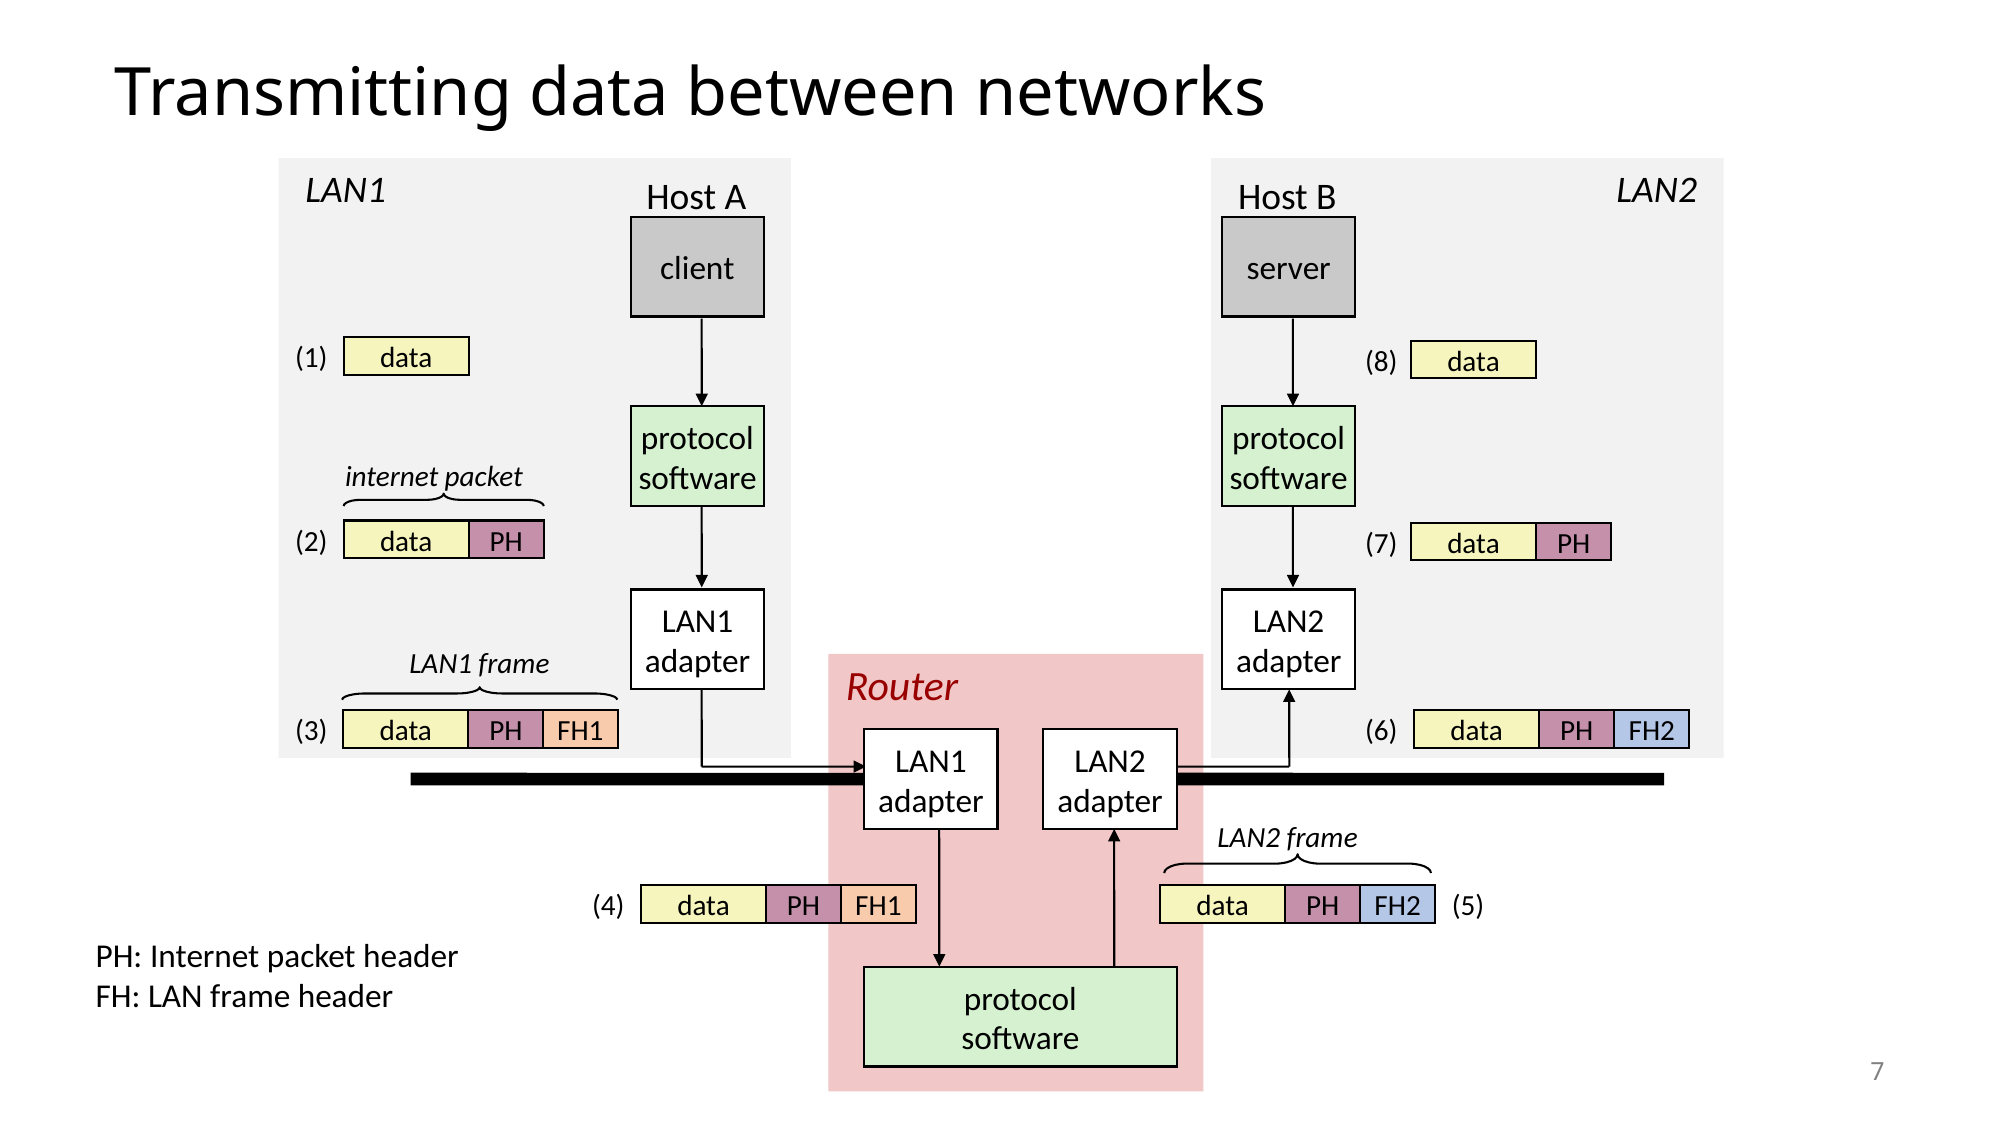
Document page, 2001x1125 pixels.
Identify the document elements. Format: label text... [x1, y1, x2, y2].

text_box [575, 879, 916, 930]
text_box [278, 331, 469, 382]
text_box protocol software [1222, 406, 1356, 507]
text_box [828, 780, 1204, 1092]
text_box client [630, 216, 765, 317]
text_box LAN1 adapter [864, 729, 998, 829]
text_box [1348, 516, 1612, 567]
text_box LAN1 [290, 157, 401, 218]
text_box [1286, 506, 1300, 588]
text_box Router [830, 651, 974, 717]
text_box [828, 653, 1204, 966]
text_box LAN1 frame [394, 637, 565, 687]
text_box LAN2 [1601, 157, 1713, 218]
text_box [278, 158, 791, 758]
text_box [695, 318, 708, 407]
text_box LAN2 adapter [1043, 729, 1177, 829]
text_box [1286, 318, 1300, 407]
slide_number 7 [1749, 1042, 1900, 1103]
text_box [695, 506, 708, 588]
text_box Host B [1223, 164, 1352, 225]
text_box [1160, 810, 1501, 930]
title Transmitting data between networks [99, 37, 1900, 150]
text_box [278, 704, 618, 755]
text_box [1348, 334, 1537, 385]
text_box PH: Internet packet header FH: LAN frame header [80, 926, 474, 1022]
text_box [701, 760, 864, 773]
text_box server [1222, 216, 1356, 317]
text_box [278, 449, 544, 565]
text_box [1107, 829, 1121, 966]
text_box [342, 687, 618, 700]
text_box protocol software [864, 966, 1177, 1067]
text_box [1348, 704, 1690, 755]
text_box LAN2 adapter [1222, 589, 1356, 690]
text_box [1211, 158, 1724, 758]
text_box [933, 829, 946, 966]
text_box Host A [631, 164, 762, 225]
text_box protocol software [630, 406, 765, 507]
text_box LAN1 adapter [630, 589, 765, 690]
text_box [1283, 690, 1296, 766]
